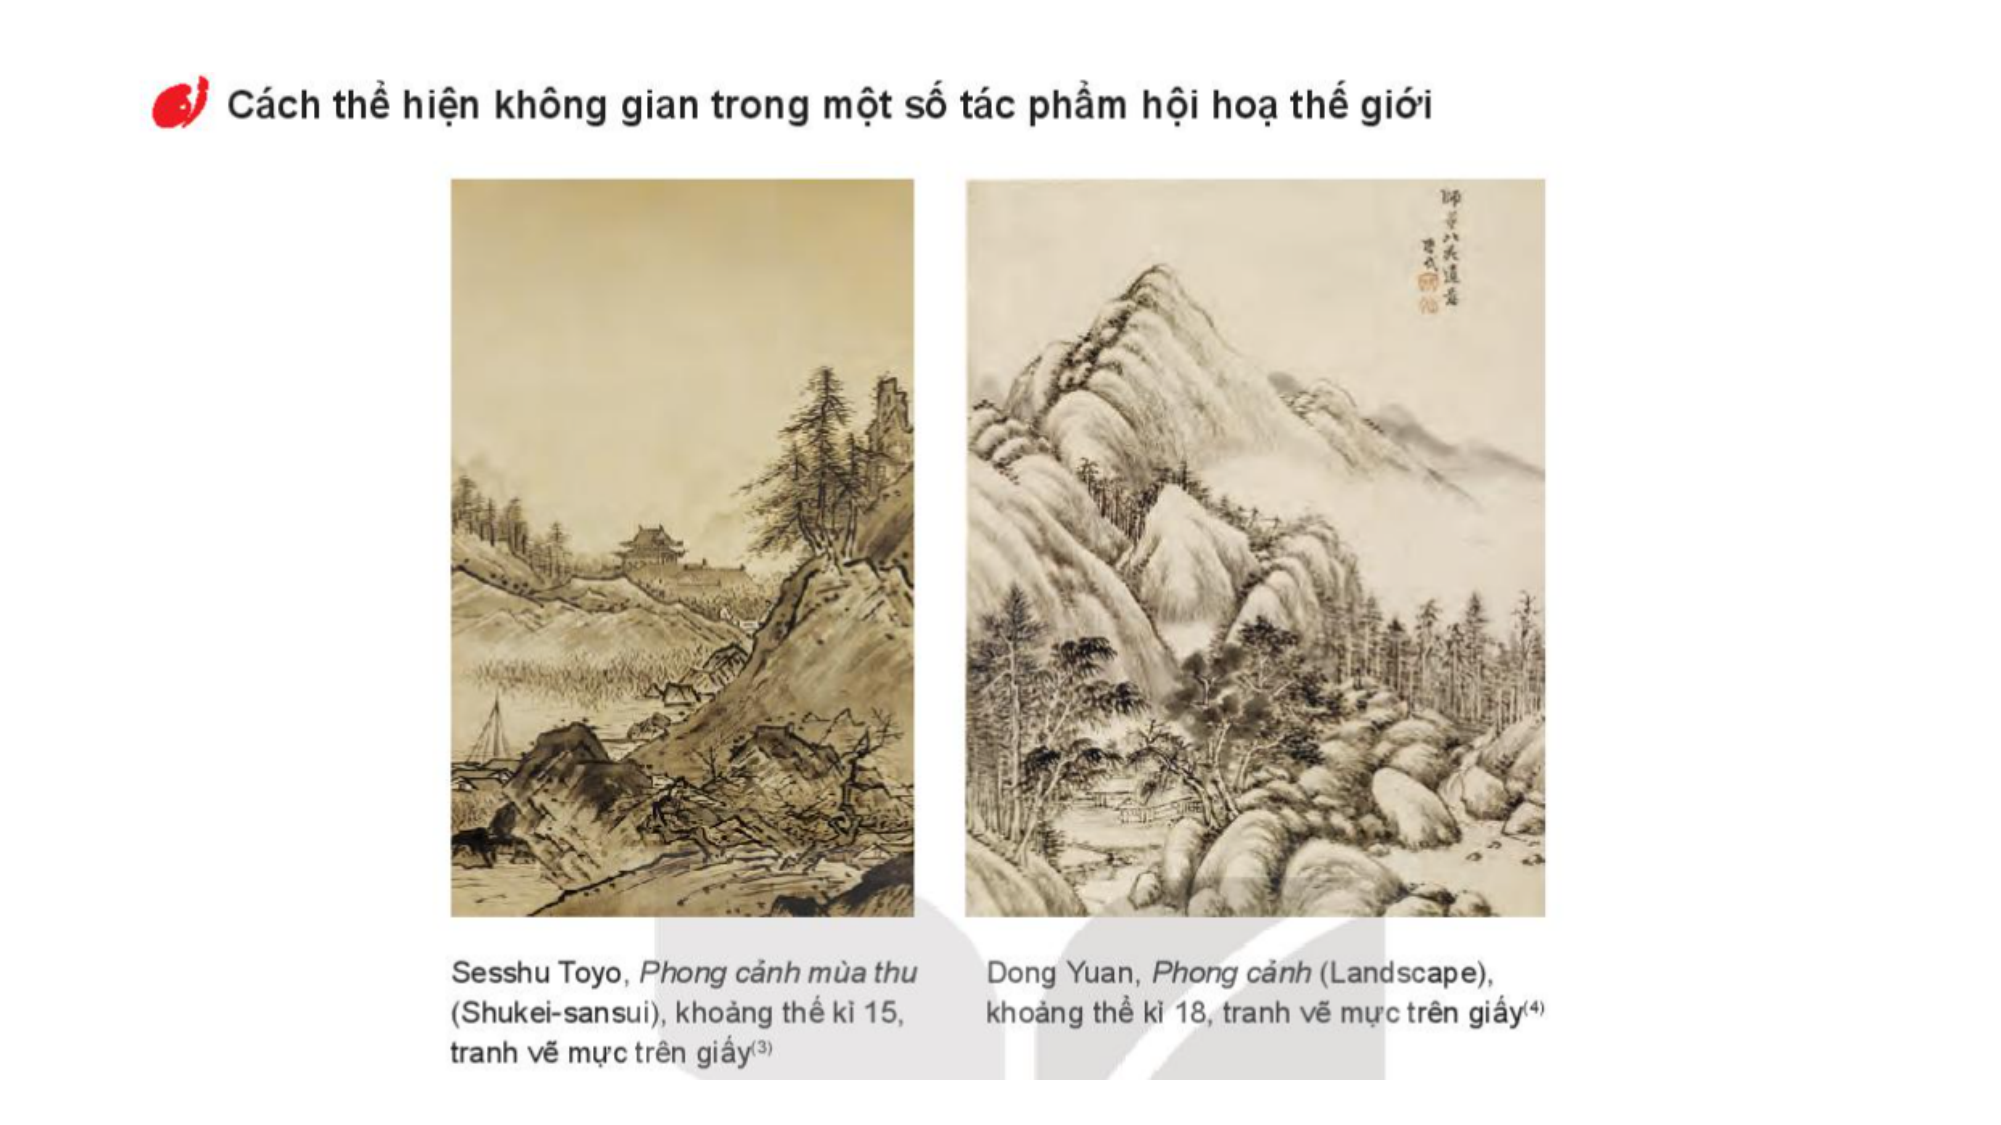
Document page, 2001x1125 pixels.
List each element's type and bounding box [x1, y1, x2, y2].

picture [412, 159, 1568, 1080]
picture [130, 72, 1450, 148]
